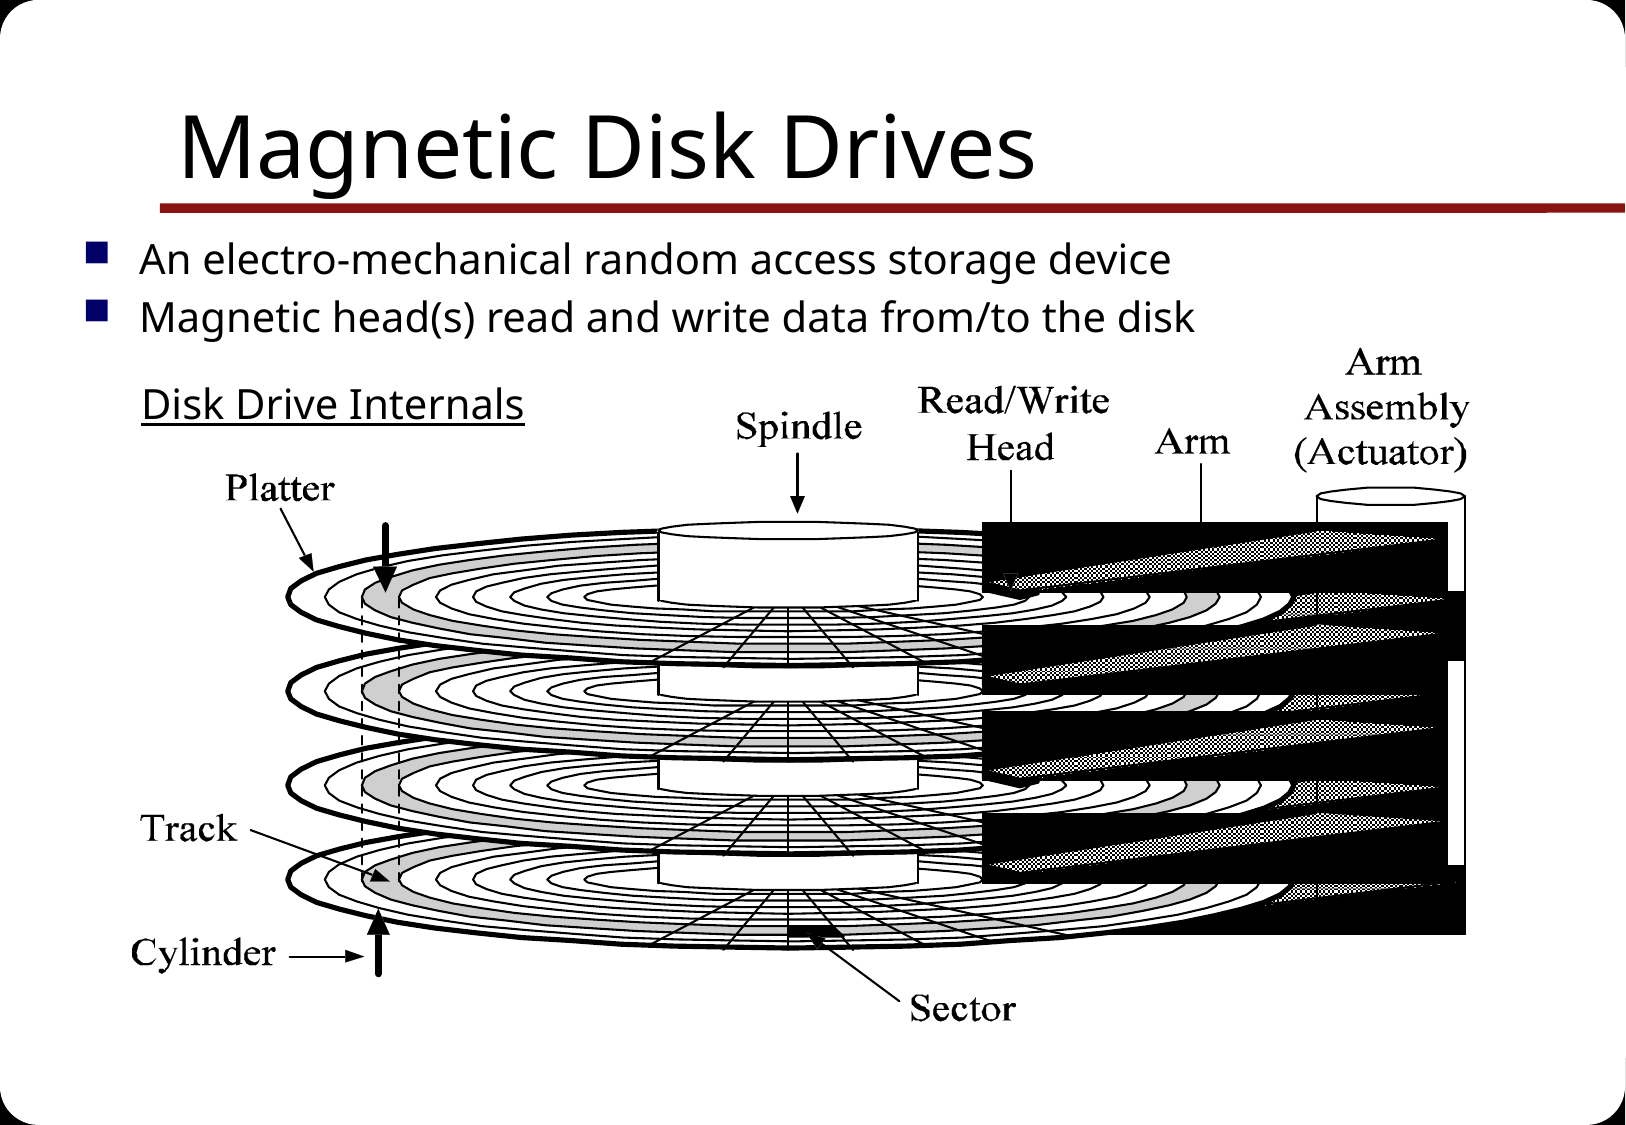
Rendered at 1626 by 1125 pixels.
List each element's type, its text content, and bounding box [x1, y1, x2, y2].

picture [121, 333, 1490, 1038]
title Magnetic Disk Drives [162, 49, 1544, 224]
list An electro-mechanical random access storage device Magnetic head(s) read and write data from/to the disk [67, 224, 1572, 363]
